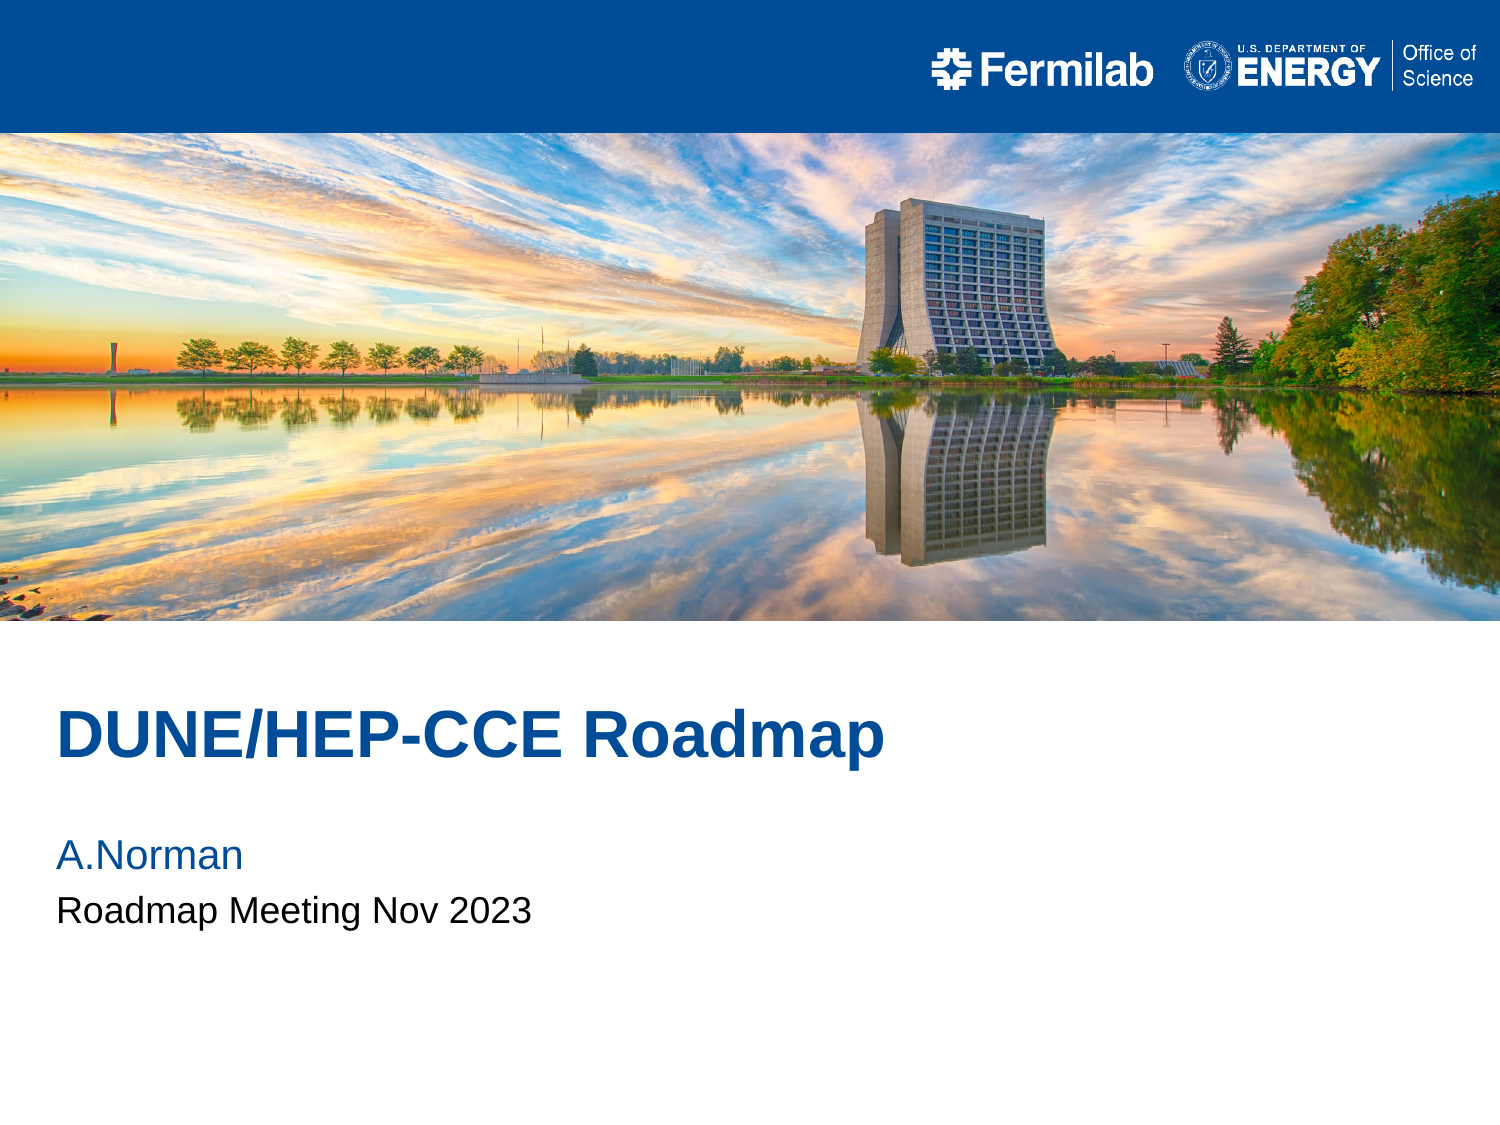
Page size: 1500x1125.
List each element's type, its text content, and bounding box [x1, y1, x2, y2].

picture [0, 133, 1500, 621]
list A.Norman Roadmap Meeting Nov 2023 [55, 827, 1451, 1057]
picture [0, 40, 1476, 91]
text_box DUNE/HEP-CCE Roadmap [56, 690, 1451, 771]
